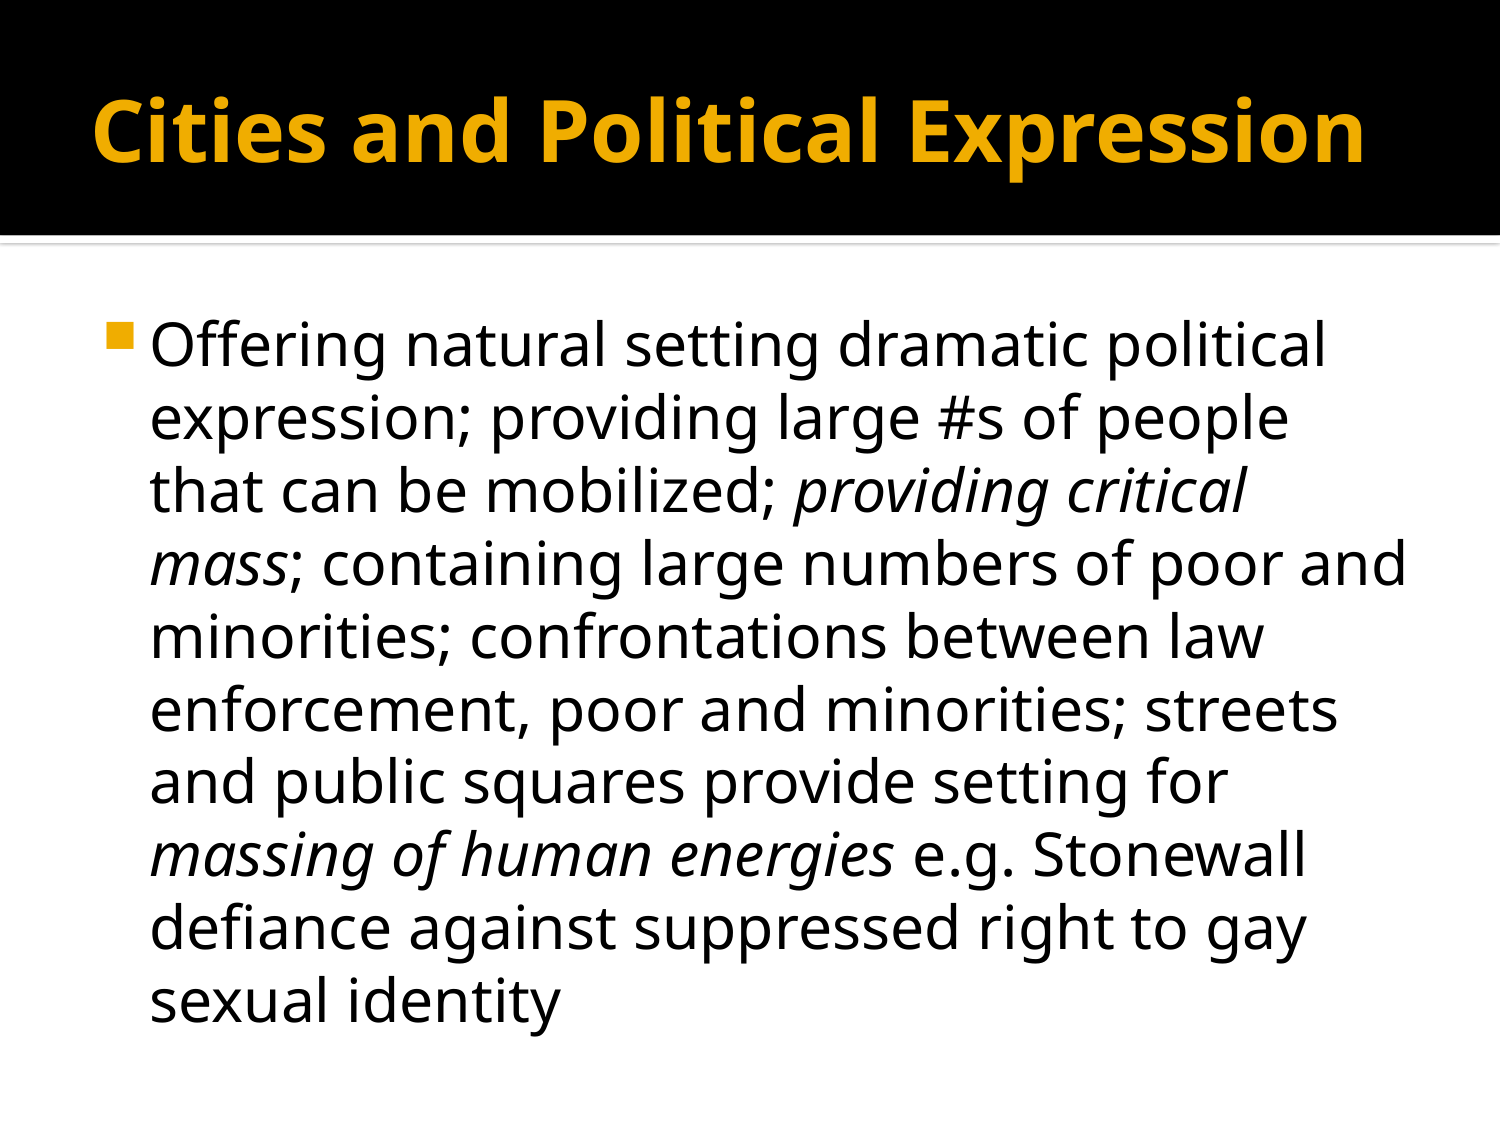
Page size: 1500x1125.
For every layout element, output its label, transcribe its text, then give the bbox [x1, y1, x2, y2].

title Cities and Political Expression [75, 25, 1425, 231]
list Offering natural setting dramatic political expression; providing large #s of people that can be mobilized; providing critical mass; containing large numbers of poor and minorities; confrontations between law enforcement, poor and minorities; streets and public squares provide setting for massing of human energies e.g. Stonewall defiance against suppressed right to gay sexual identity [75, 291, 1425, 1050]
